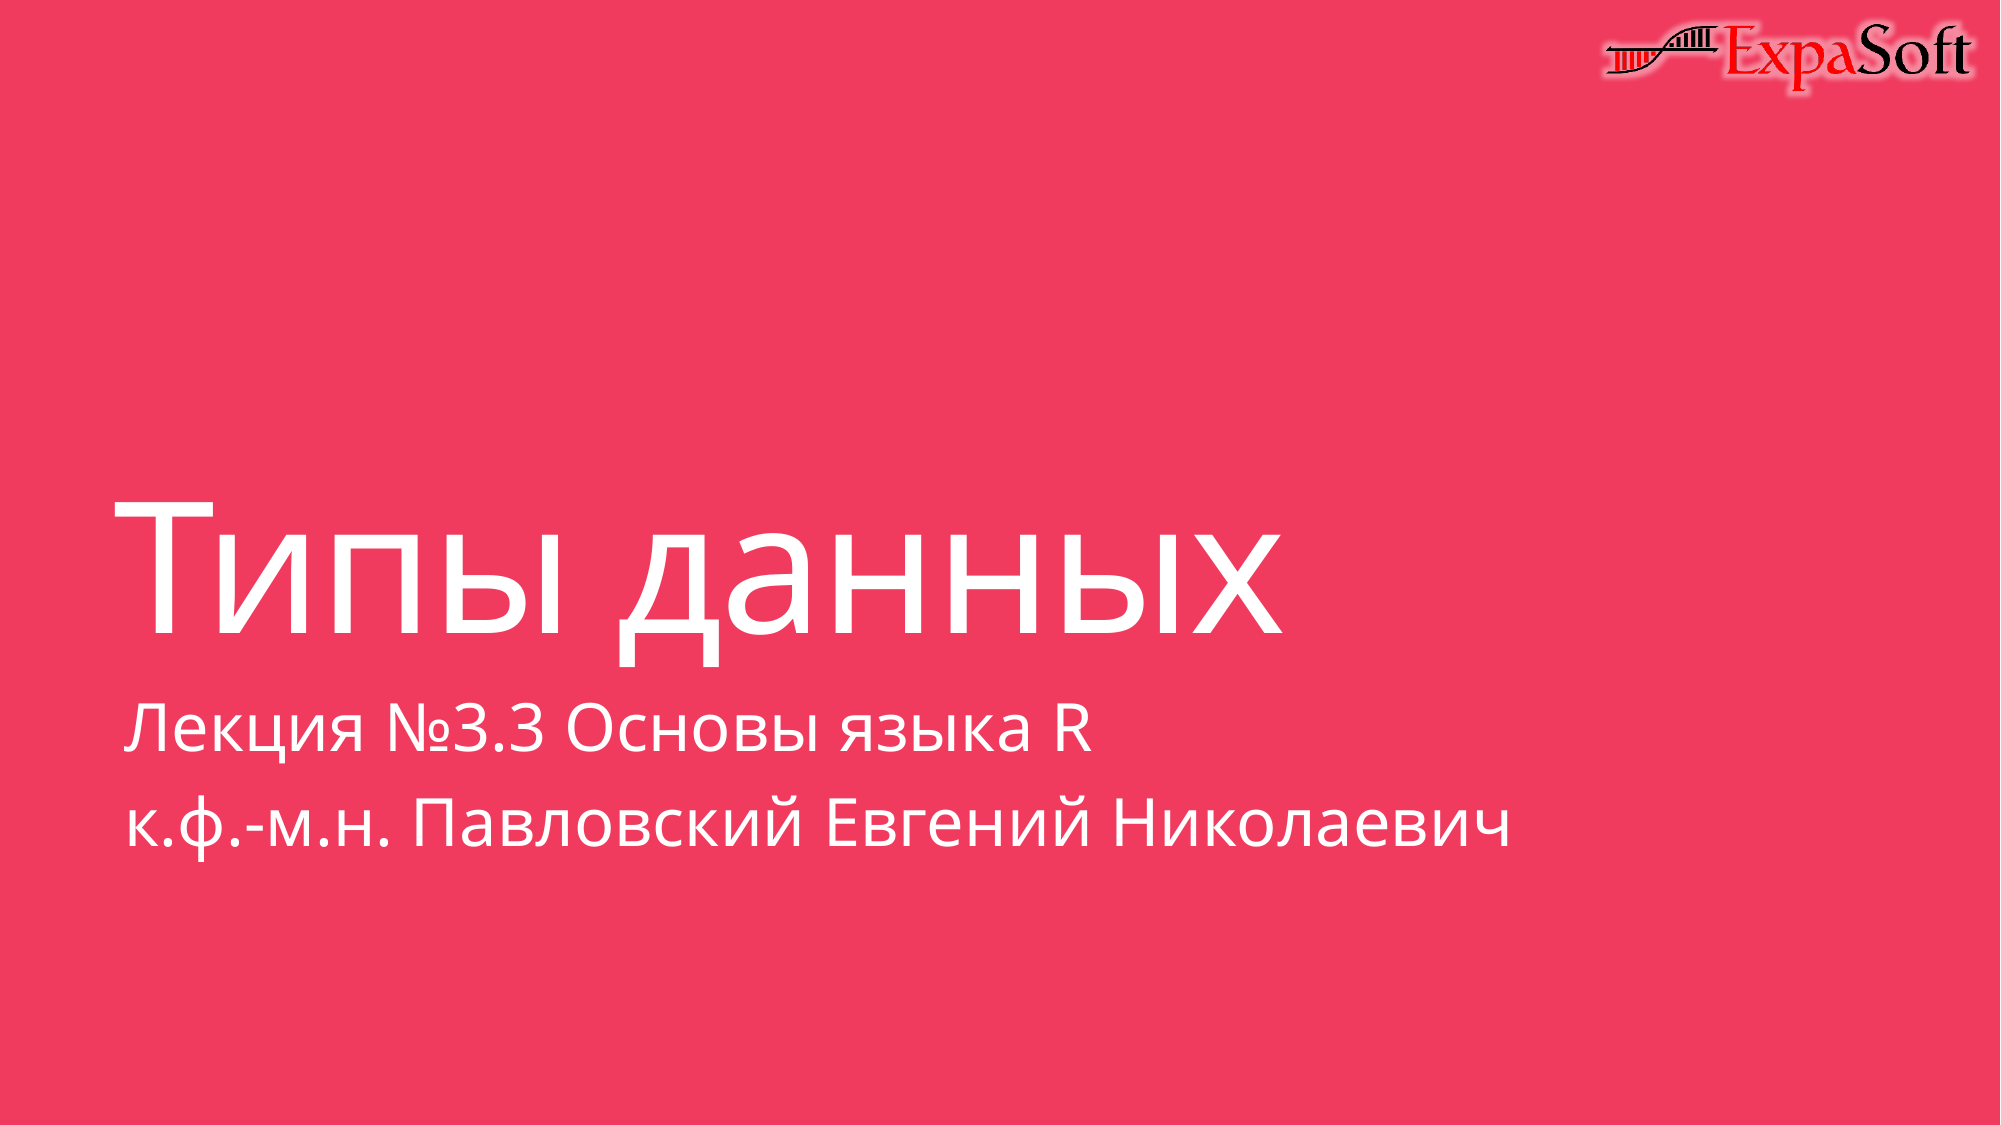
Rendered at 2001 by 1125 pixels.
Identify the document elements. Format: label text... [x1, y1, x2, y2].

title Типы данных [98, 126, 1868, 677]
subtitle Лекция №3.3 Основы языка R к.ф.-м.н. Павловский Евгений Николаевич [109, 690, 1624, 961]
picture [1605, 24, 1972, 92]
